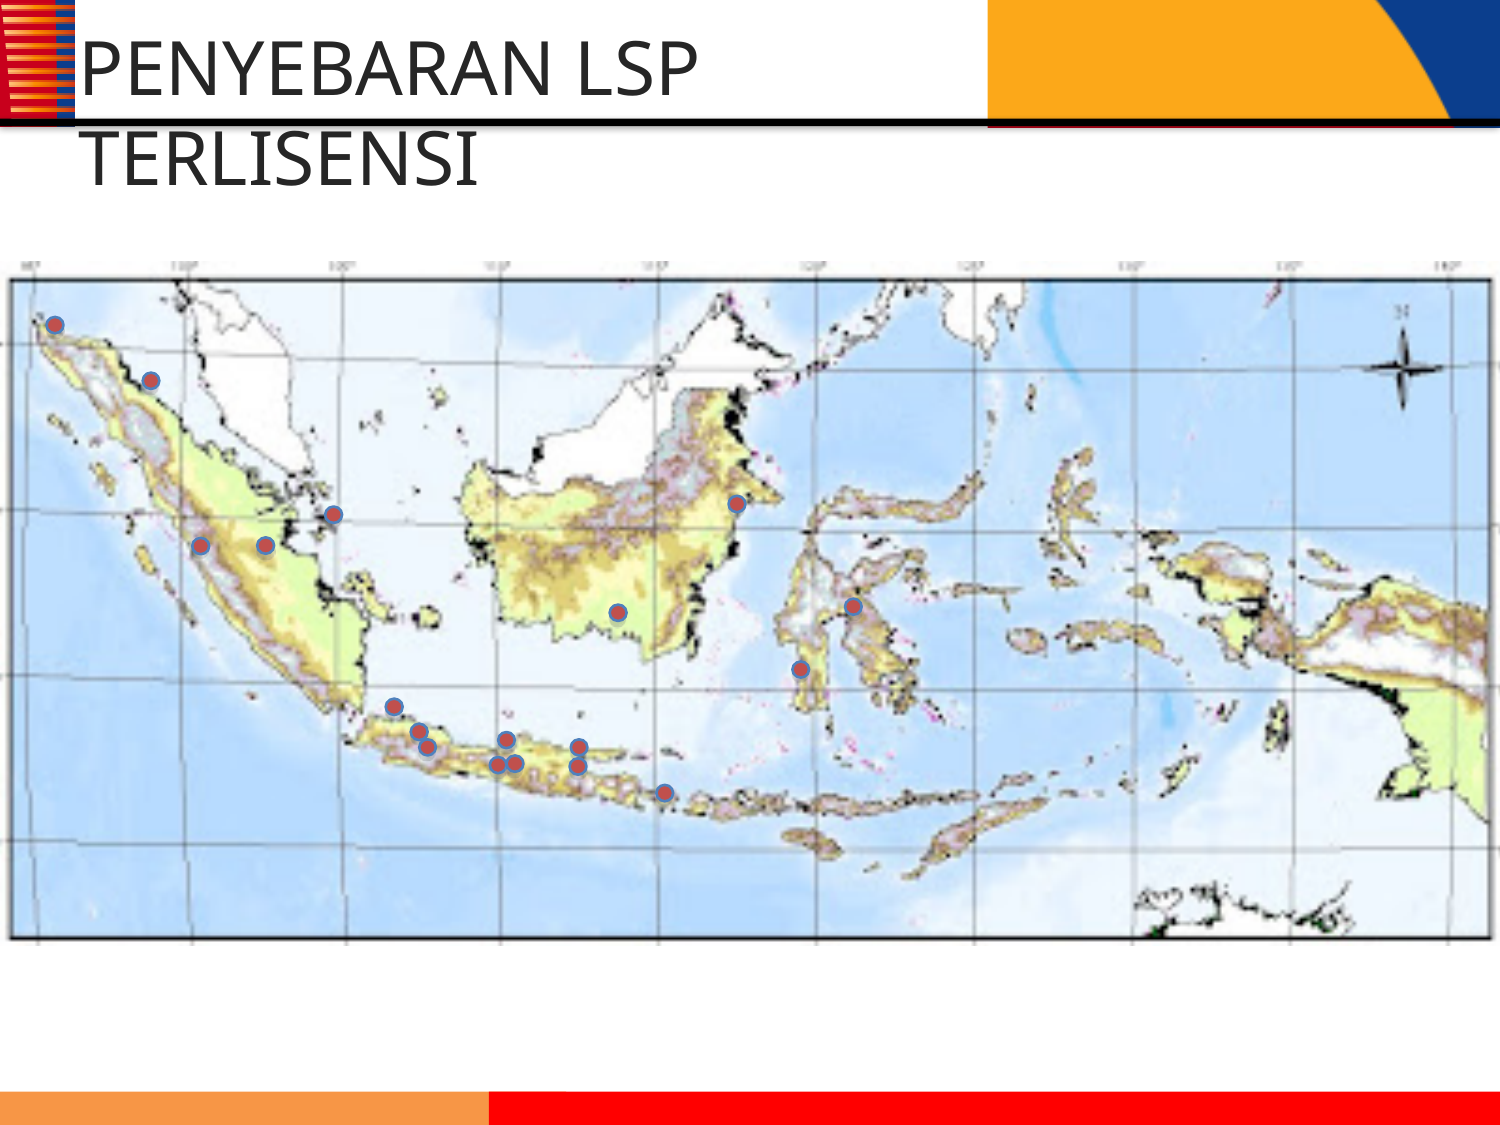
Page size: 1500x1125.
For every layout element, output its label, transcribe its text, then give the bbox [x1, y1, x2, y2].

text_box PENYEBARAN LSP TERLISENSI [64, 13, 1111, 137]
picture [0, 260, 1500, 946]
picture [987, 0, 1500, 118]
picture [0, 0, 75, 118]
